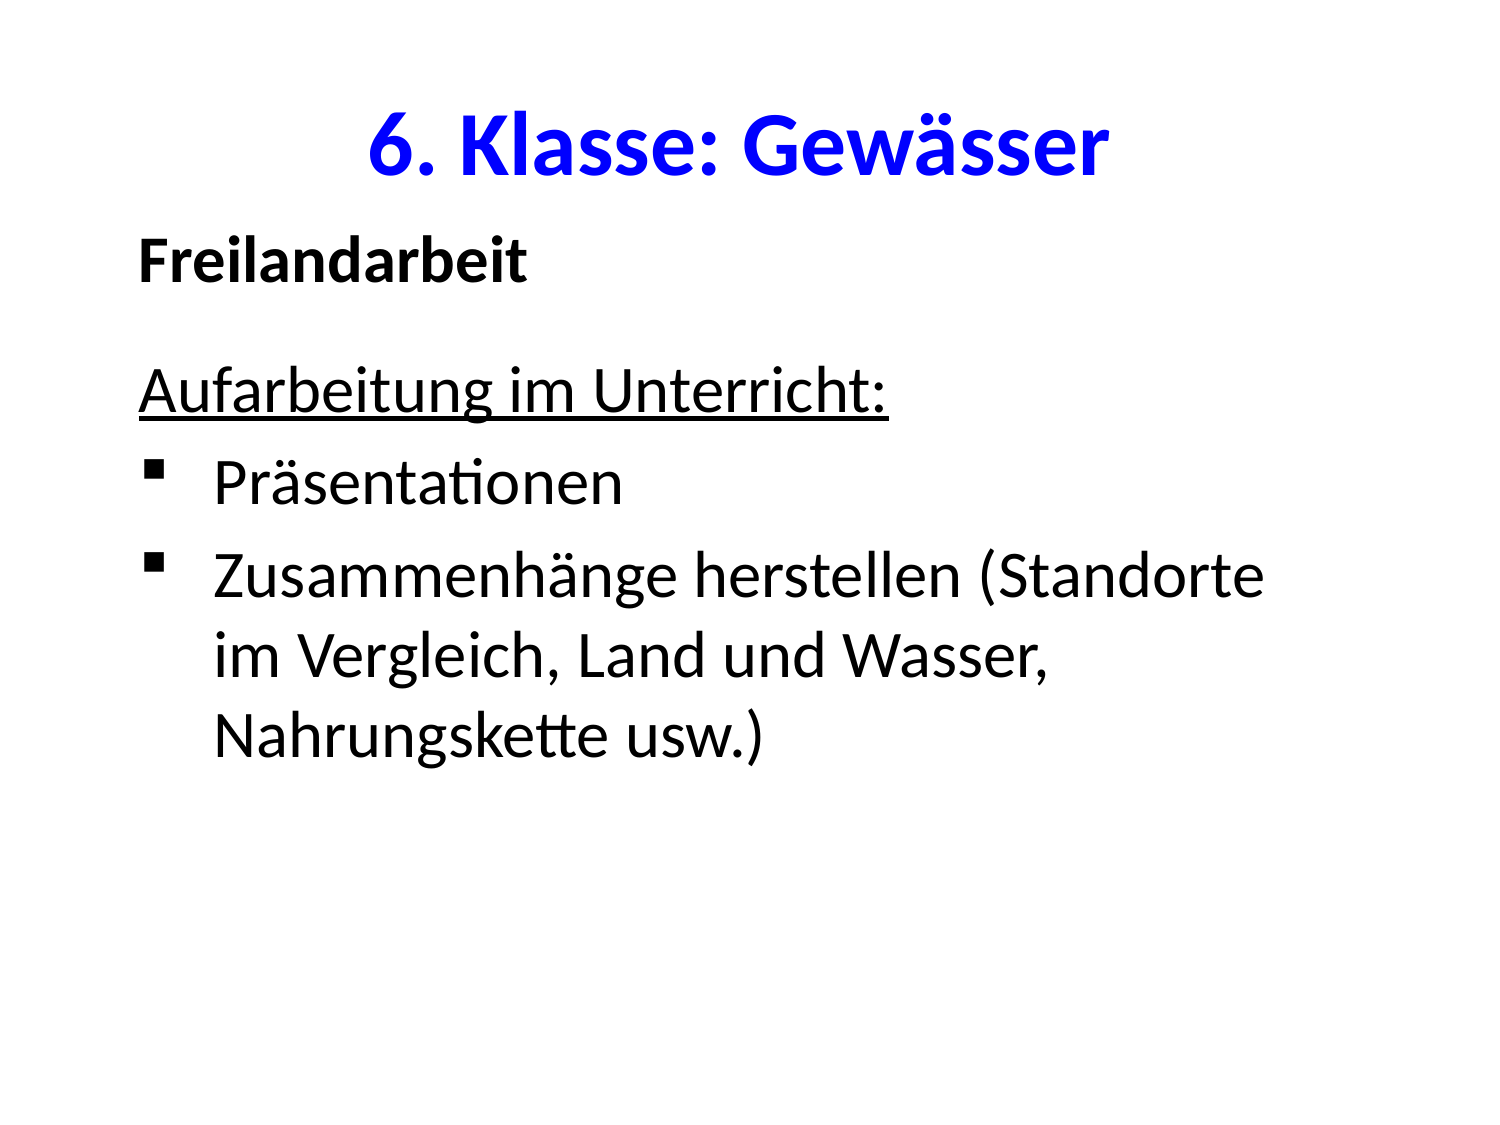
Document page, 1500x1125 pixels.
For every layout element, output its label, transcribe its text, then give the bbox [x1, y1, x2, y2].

text_box Freilandarbeit Aufarbeitung im Unterricht: Präsentationen Zusammenhänge herstellen (Standorte im Vergleich, Land und Wasser, Nahrungskette usw.) [123, 208, 1365, 778]
title 6. Klasse: Gewässer [75, 45, 1425, 233]
